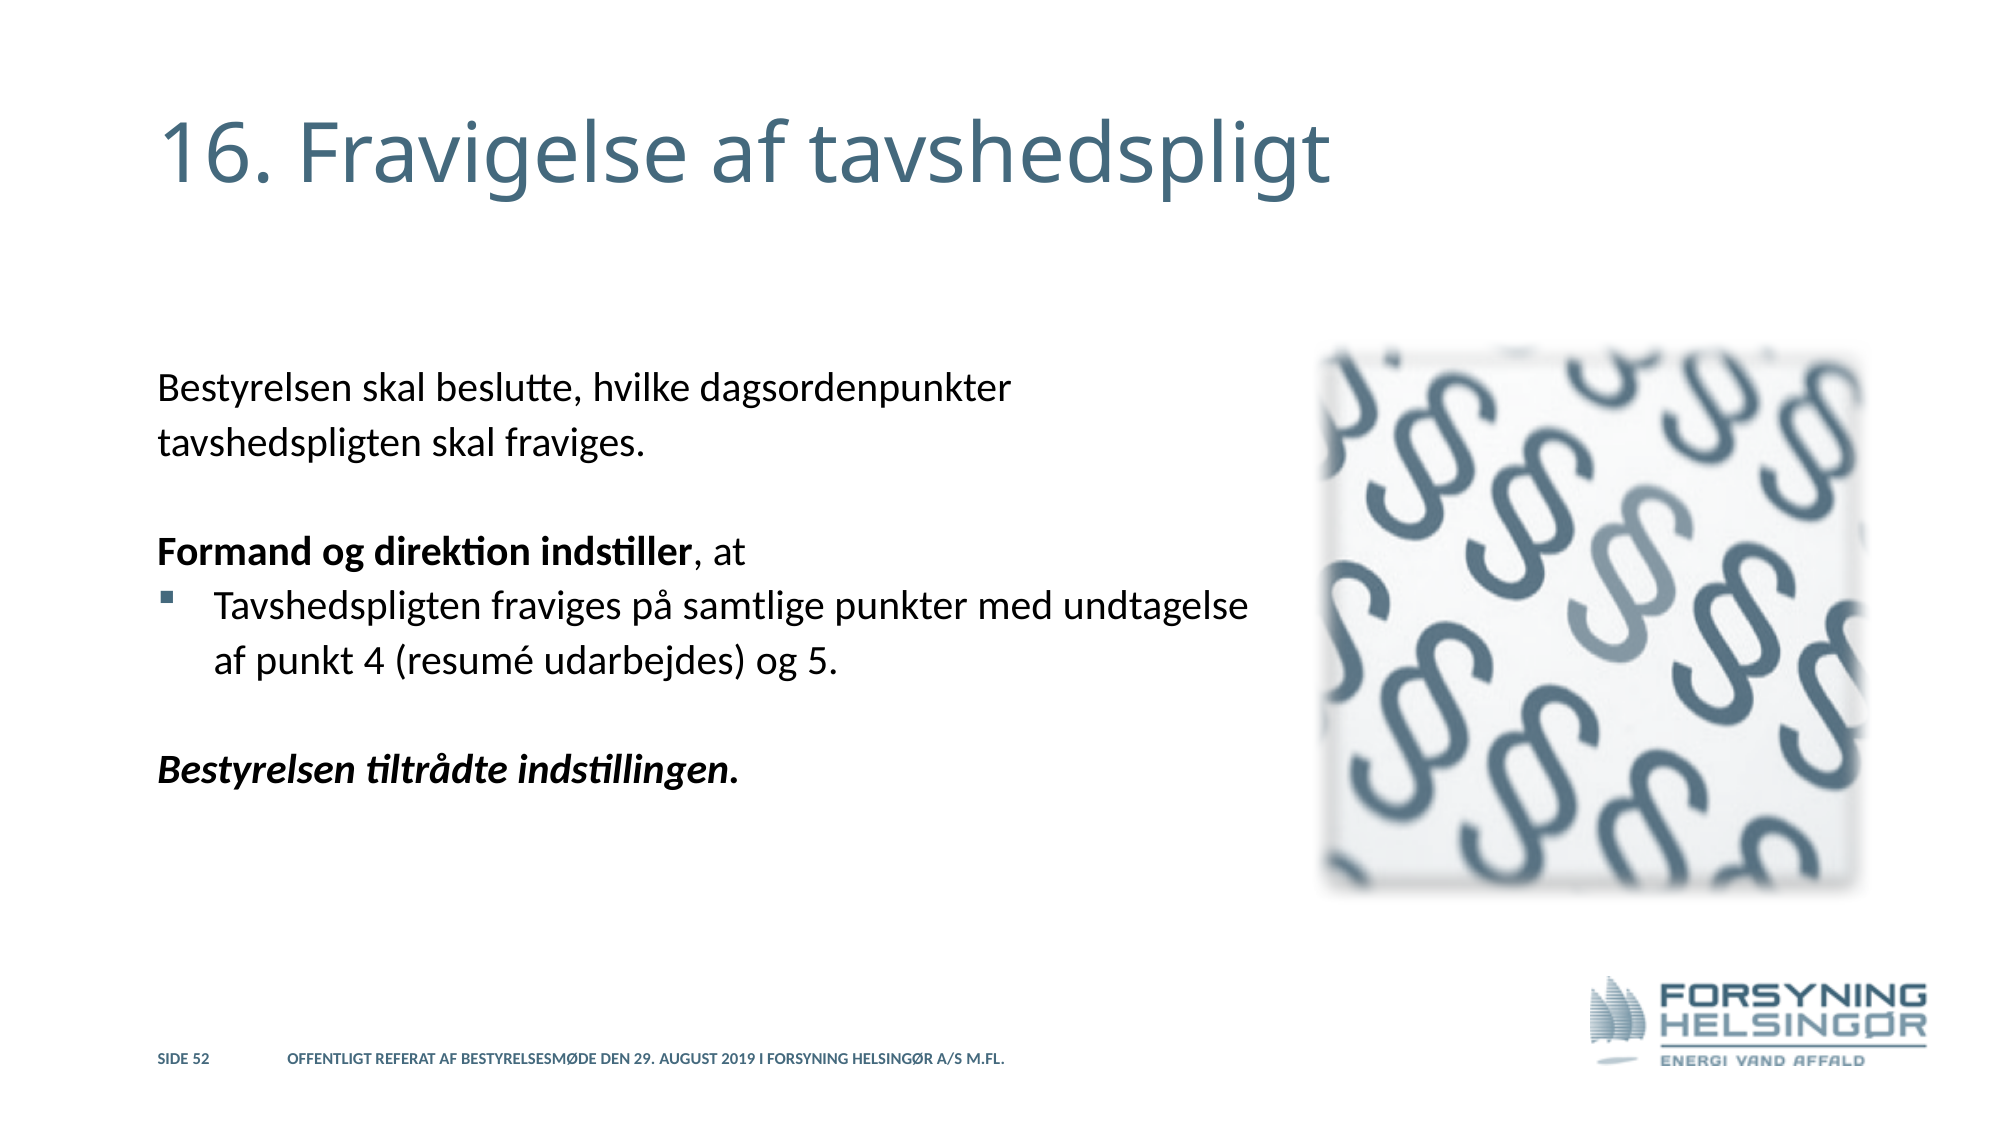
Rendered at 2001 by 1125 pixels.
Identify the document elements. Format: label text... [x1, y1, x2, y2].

slide_number Side 52 [157, 1039, 260, 1068]
list Bestyrelsen skal beslutte, hvilke dagsordenpunkter tavshedspligten skal fraviges. Formand og direktion indstiller, at Tavshedspligten fraviges på samtlige punkter med undtagelse af punkt 4 (resumé udarbejdes) og 5. Bestyrelsen tiltrådte indstillingen. [157, 355, 1272, 916]
picture [1590, 976, 1929, 1066]
picture [1312, 337, 1873, 899]
title 16. Fravigelse af tavshedspligt [157, 30, 1843, 268]
footer Offentligt referat af bestyrelsesmøde den 29. august 2019 i Forsyning Helsingør A/S m.fl. [287, 1039, 1138, 1068]
